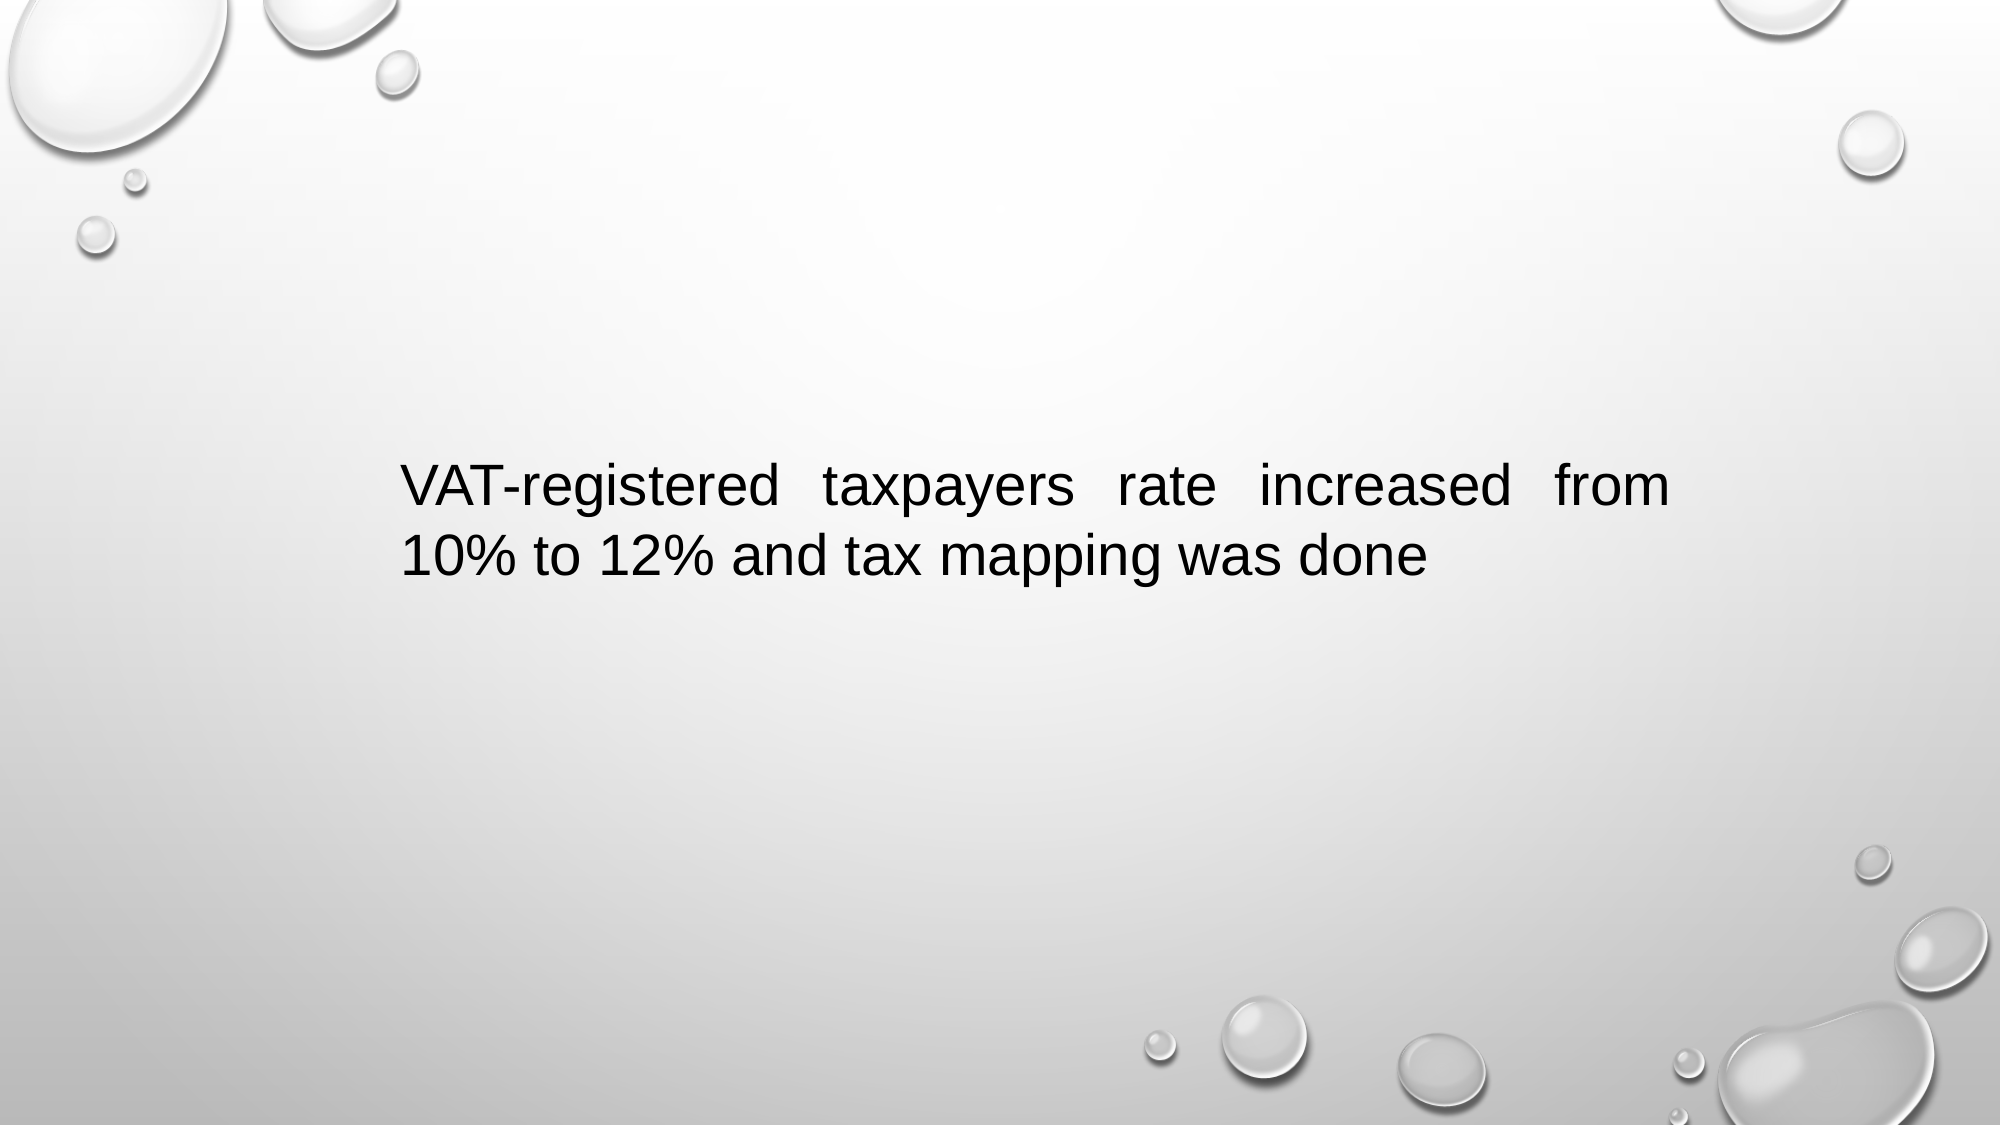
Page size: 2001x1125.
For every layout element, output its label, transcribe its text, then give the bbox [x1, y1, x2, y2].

picture [0, 0, 2000, 1125]
text_box VAT-registered taxpayers rate increased from 10% to 12% and tax mapping was done [386, 439, 1688, 595]
